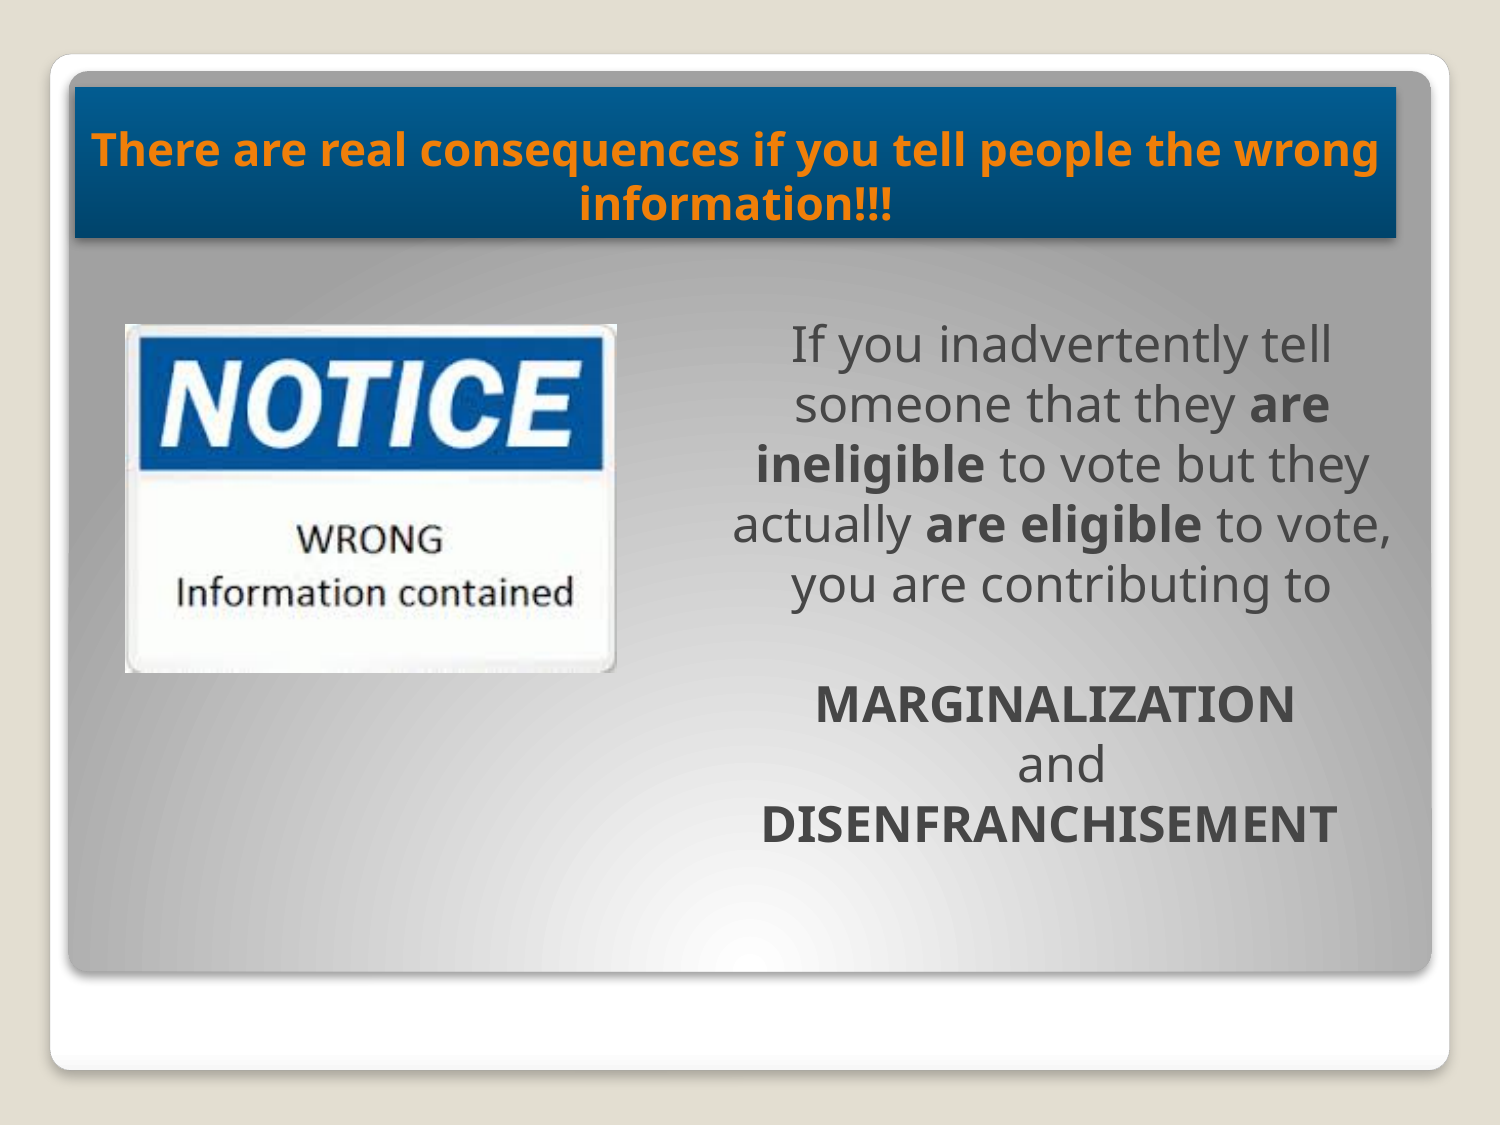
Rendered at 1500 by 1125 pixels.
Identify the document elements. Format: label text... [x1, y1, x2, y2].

title There are real consequences if you tell people the wrong information!!! [75, 87, 1397, 238]
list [124, 324, 617, 674]
list If you inadvertently tell someone that they are ineligible to vote but they actually are eligible to vote, you are contributing to MARGINALIZATION and DISENFRANCHISEMENT [699, 237, 1425, 950]
